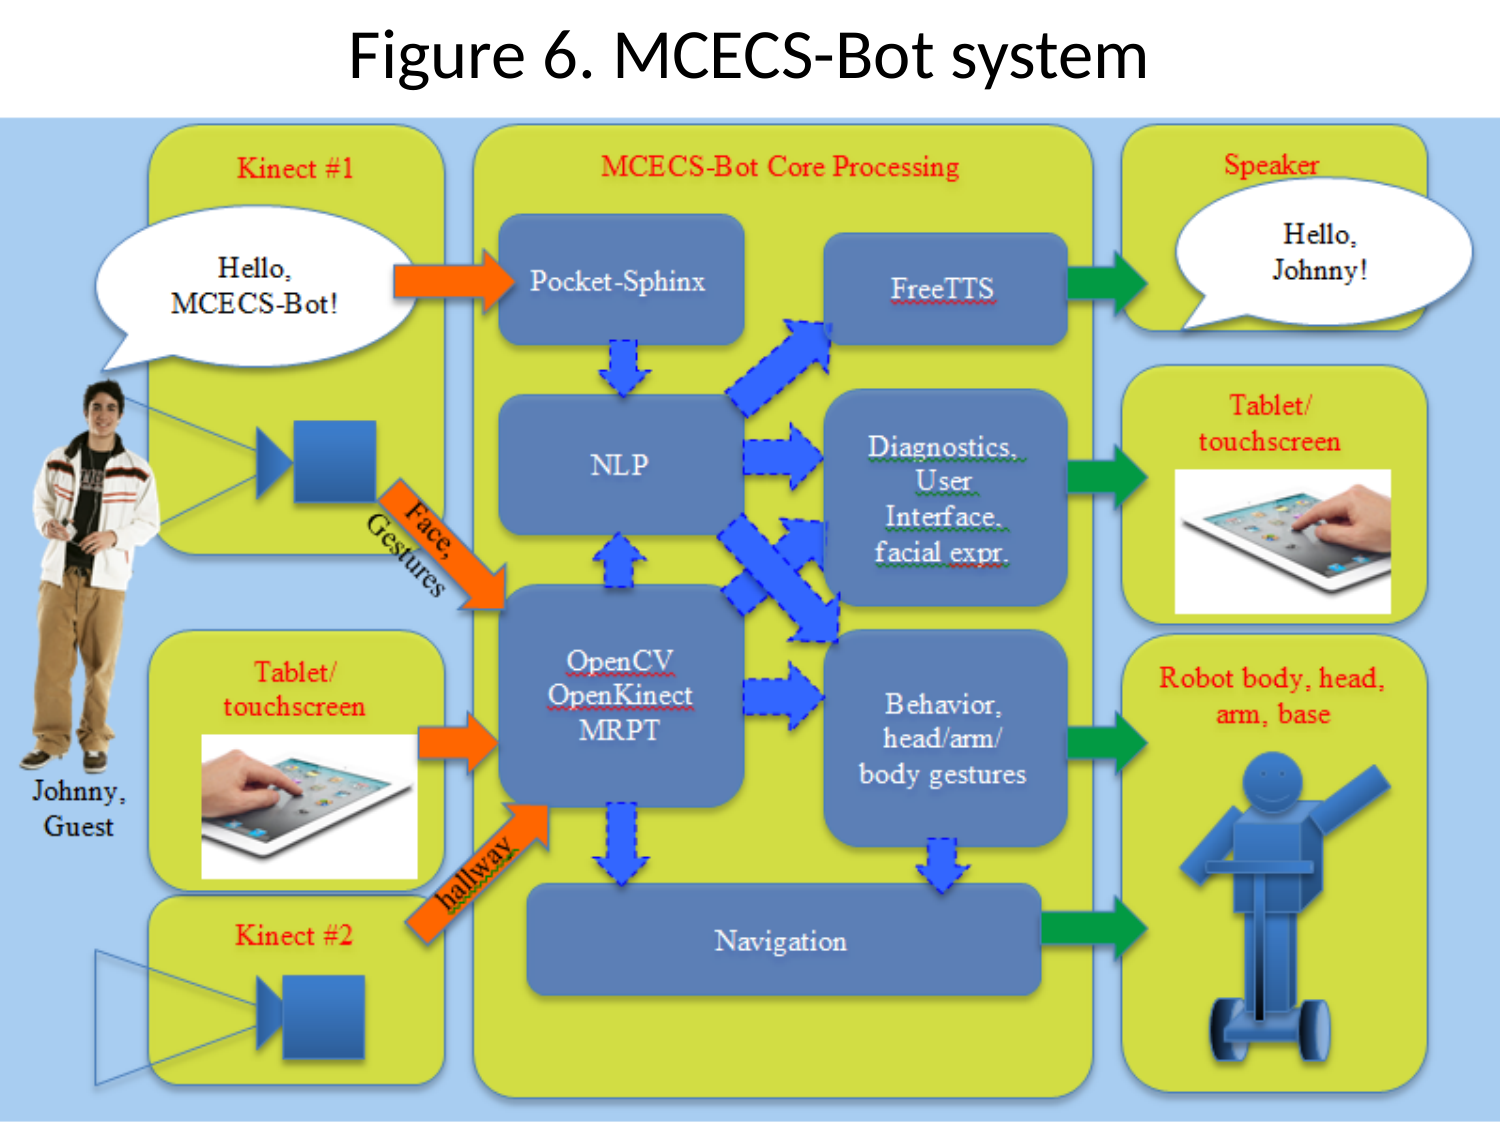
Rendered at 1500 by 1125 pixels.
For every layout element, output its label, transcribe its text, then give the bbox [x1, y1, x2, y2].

title Figure 6. MCECS-Bot system [75, 0, 1425, 100]
picture [0, 111, 1500, 1122]
